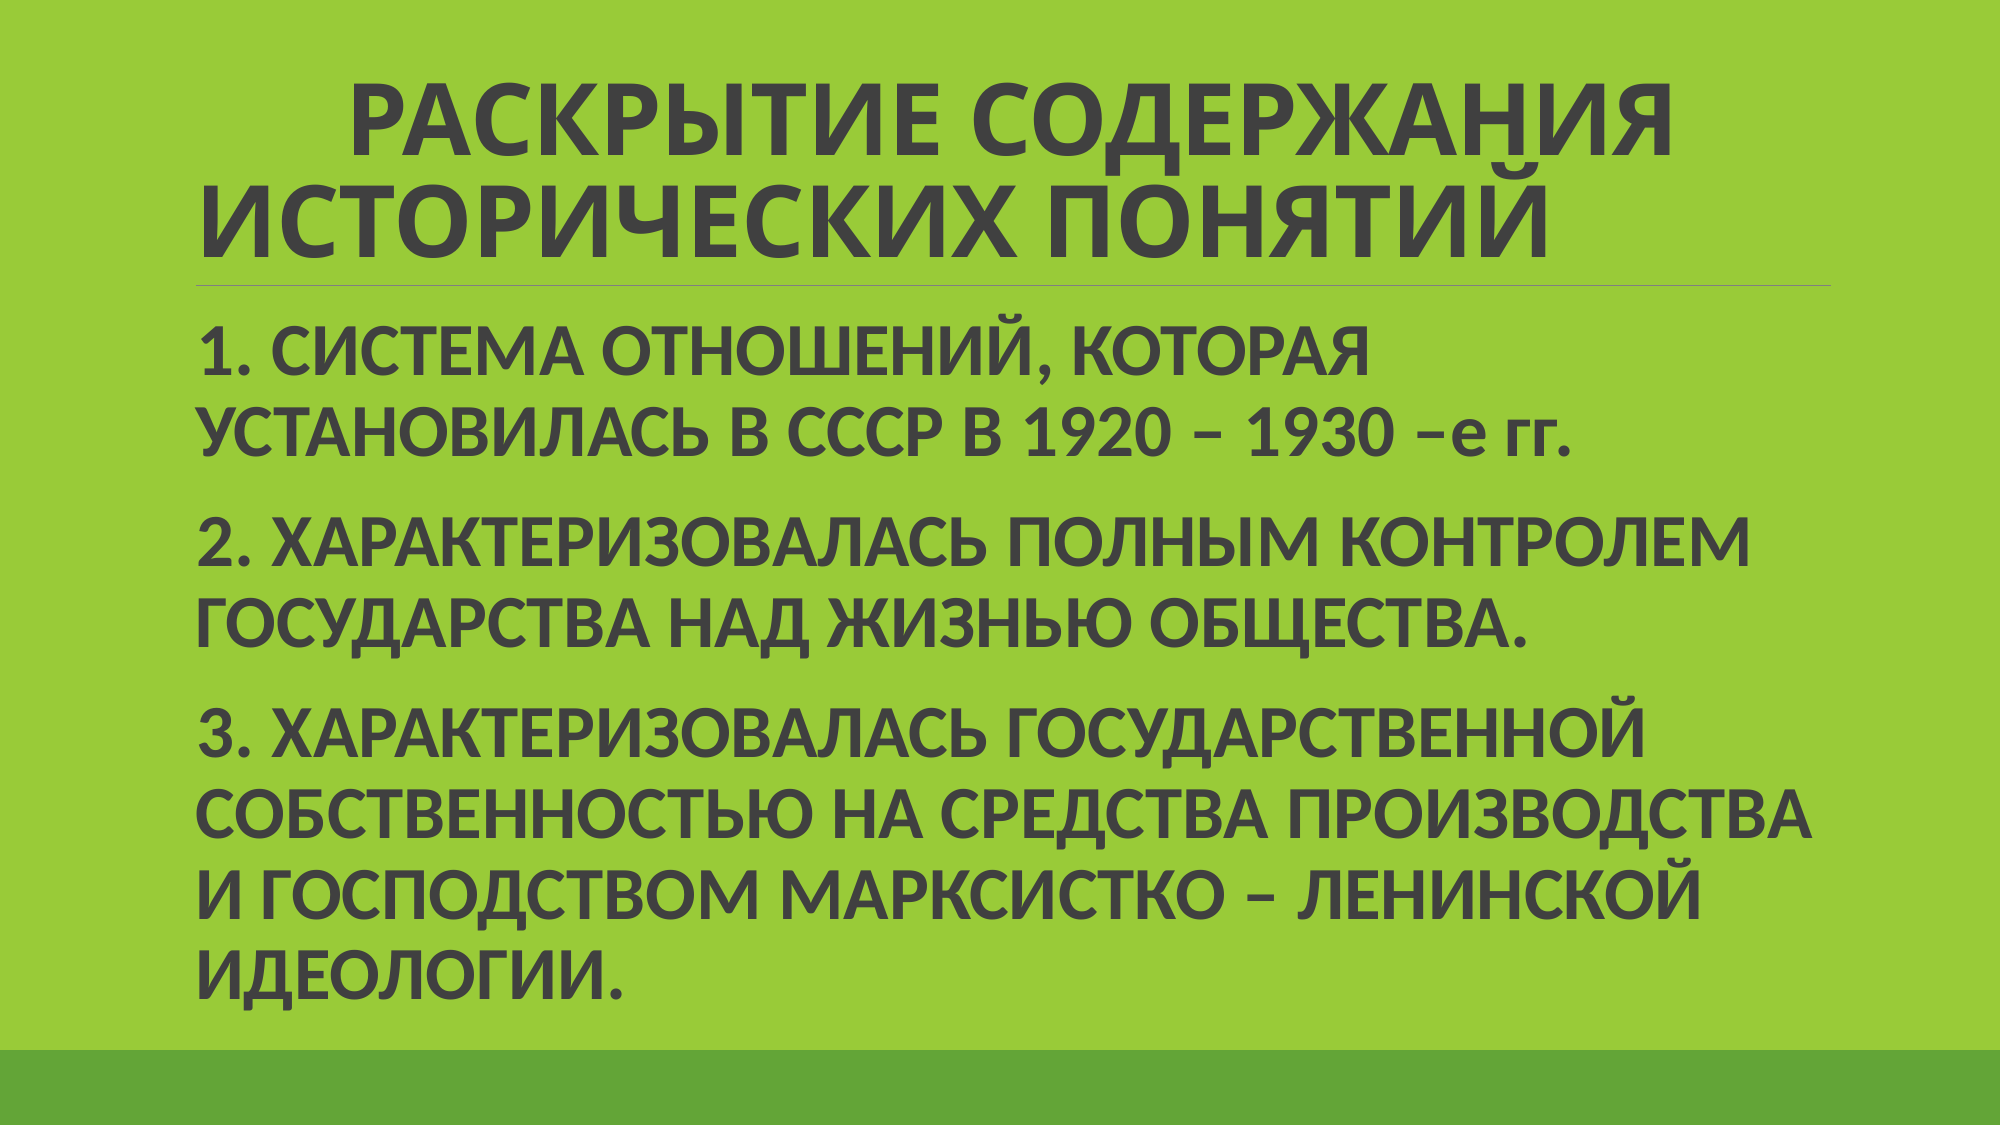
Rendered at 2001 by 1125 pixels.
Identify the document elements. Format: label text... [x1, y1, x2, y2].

title РАСКРЫТИЕ СОДЕРЖАНИЯ ИСТОРИЧЕСКИХ ПОНЯТИЙ [180, 47, 1830, 285]
list 1. СИСТЕМА ОТНОШЕНИЙ, КОТОРАЯ УСТАНОВИЛАСЬ В СССР В 1920 – 1930 –е гг. 2. ХАРАКТЕРИЗОВАЛАСЬ ПОЛНЫМ КОНТРОЛЕМ ГОСУДАРСТВА НАД ЖИЗНЬЮ ОБЩЕСТВА. 3. ХАРАКТЕРИЗОВАЛАСЬ ГОСУДАРСТВЕННОЙ СОБСТВЕННОСТЬЮ НА СРЕДСТВА ПРОИЗВОДСТВА И ГОСПОДСТВОМ МАРКСИСТКО – ЛЕНИНСКОЙ ИДЕОЛОГИИ. [180, 302, 1830, 963]
